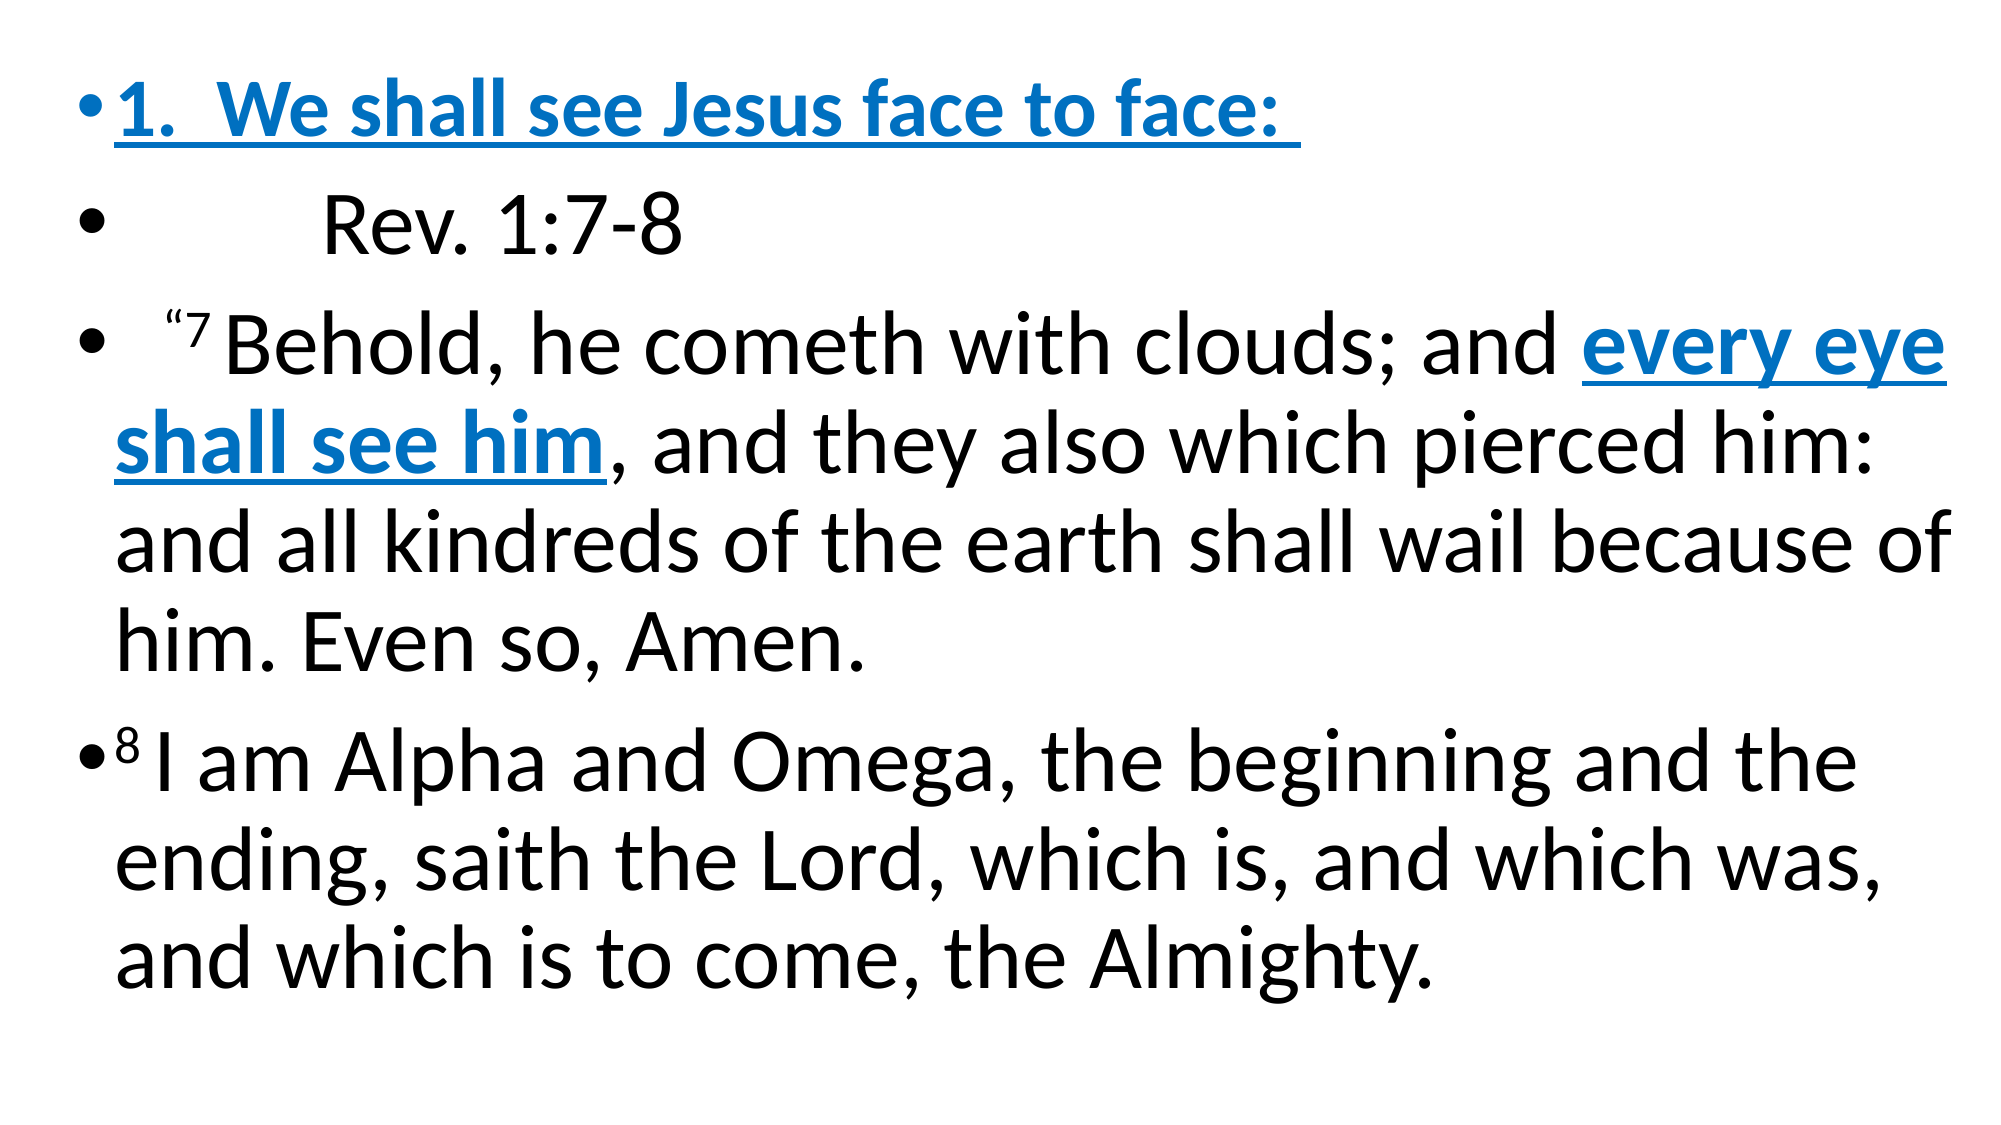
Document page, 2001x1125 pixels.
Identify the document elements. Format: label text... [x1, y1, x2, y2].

list 1. We shall see Jesus face to face: Rev. 1:7-8 “7 Behold, he cometh with clouds; and every eye shall see him, and they also which pierced him: and all kindreds of the earth shall wail because of him. Even so, Amen. 8 I am Alpha and Omega, the beginning and the ending, saith the Lord, which is, and which was, and which is to come, the Almighty. [61, 57, 1979, 1083]
